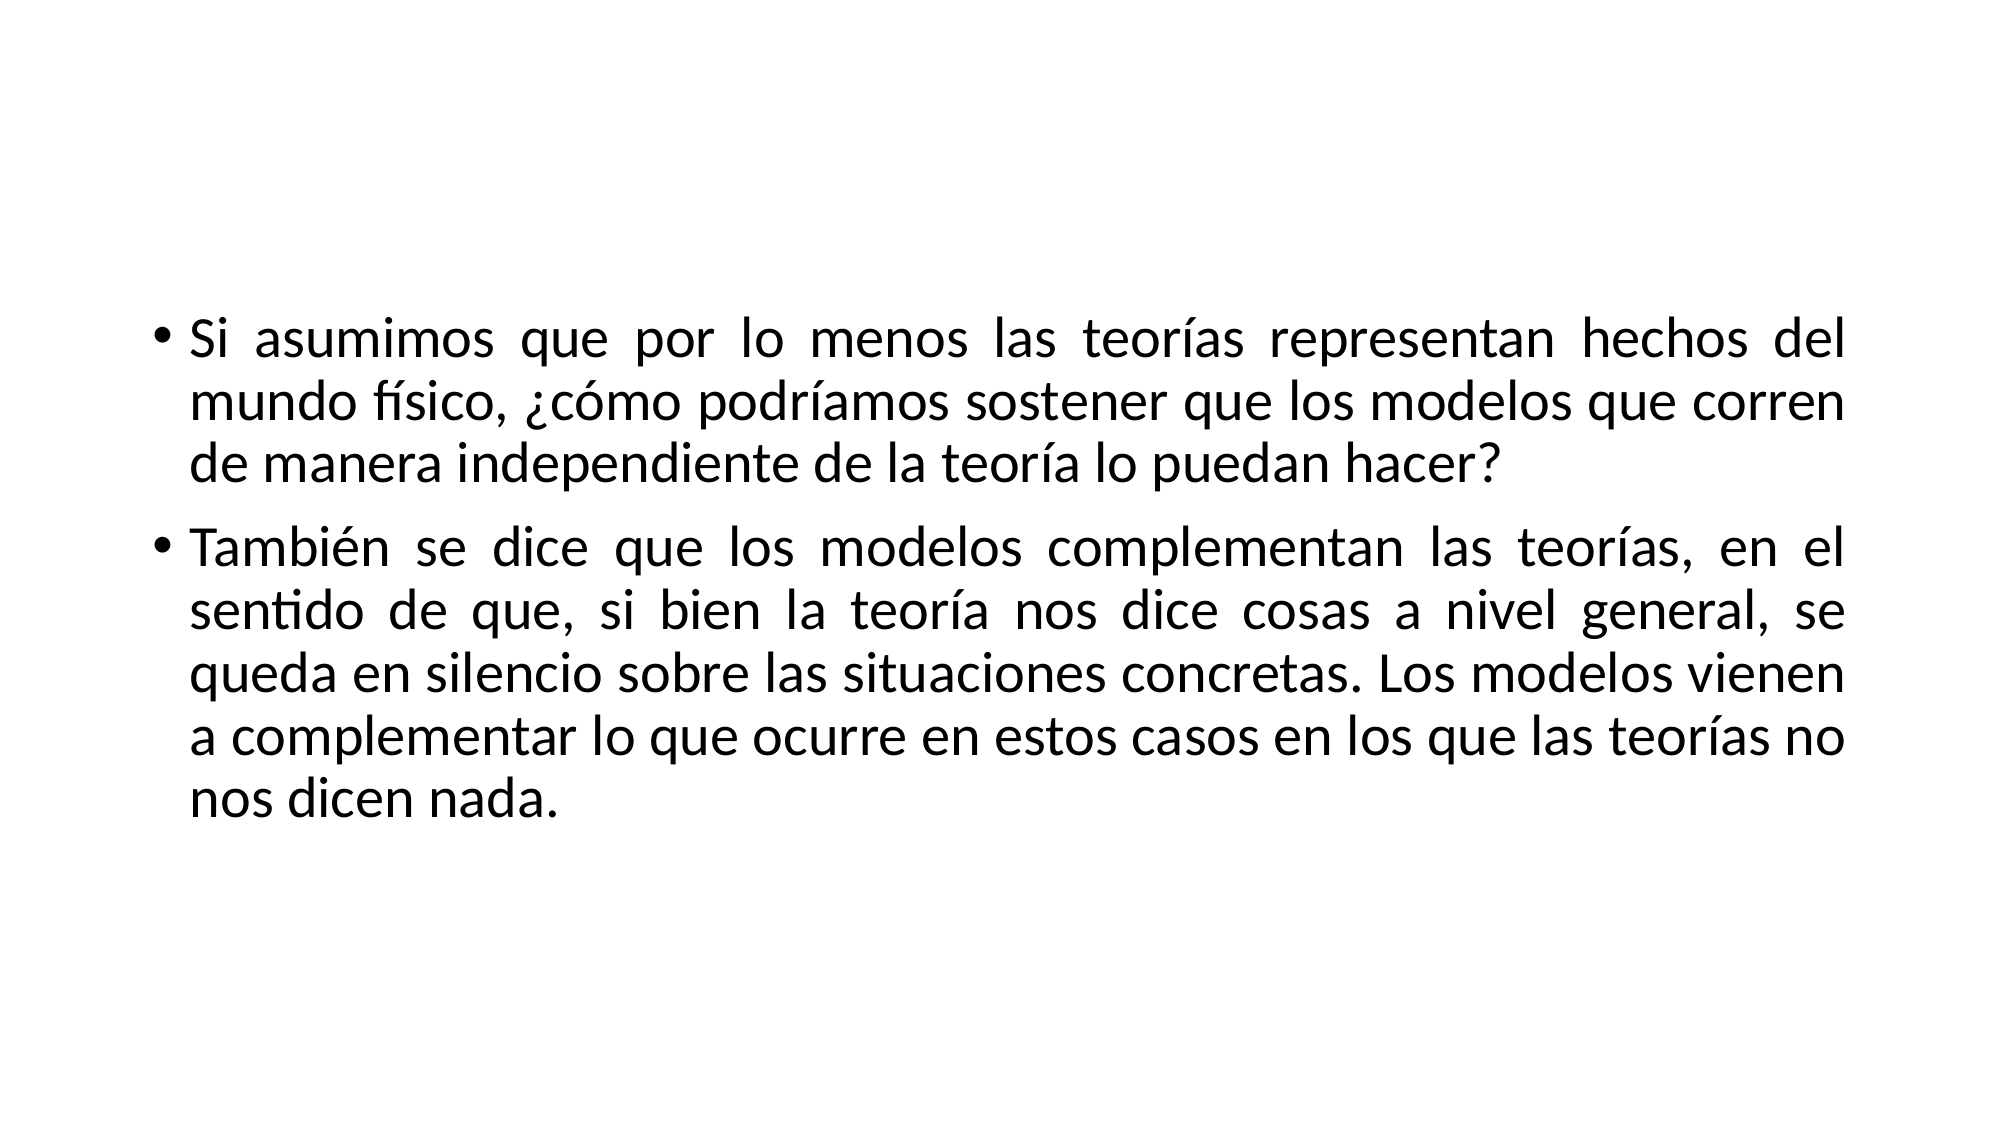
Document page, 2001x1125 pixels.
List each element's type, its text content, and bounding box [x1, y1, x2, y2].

list Si asumimos que por lo menos las teorías representan hechos del mundo físico, ¿cómo podríamos sostener que los modelos que corren de manera independiente de la teoría lo puedan hacer? También se dice que los modelos complementan las teorías, en el sentido de que, si bien la teoría nos dice cosas a nivel general, se queda en silencio sobre las situaciones concretas. Los modelos vienen a complementar lo que ocurre en estos casos en los que las teorías no nos dicen nada. [137, 299, 1863, 1014]
